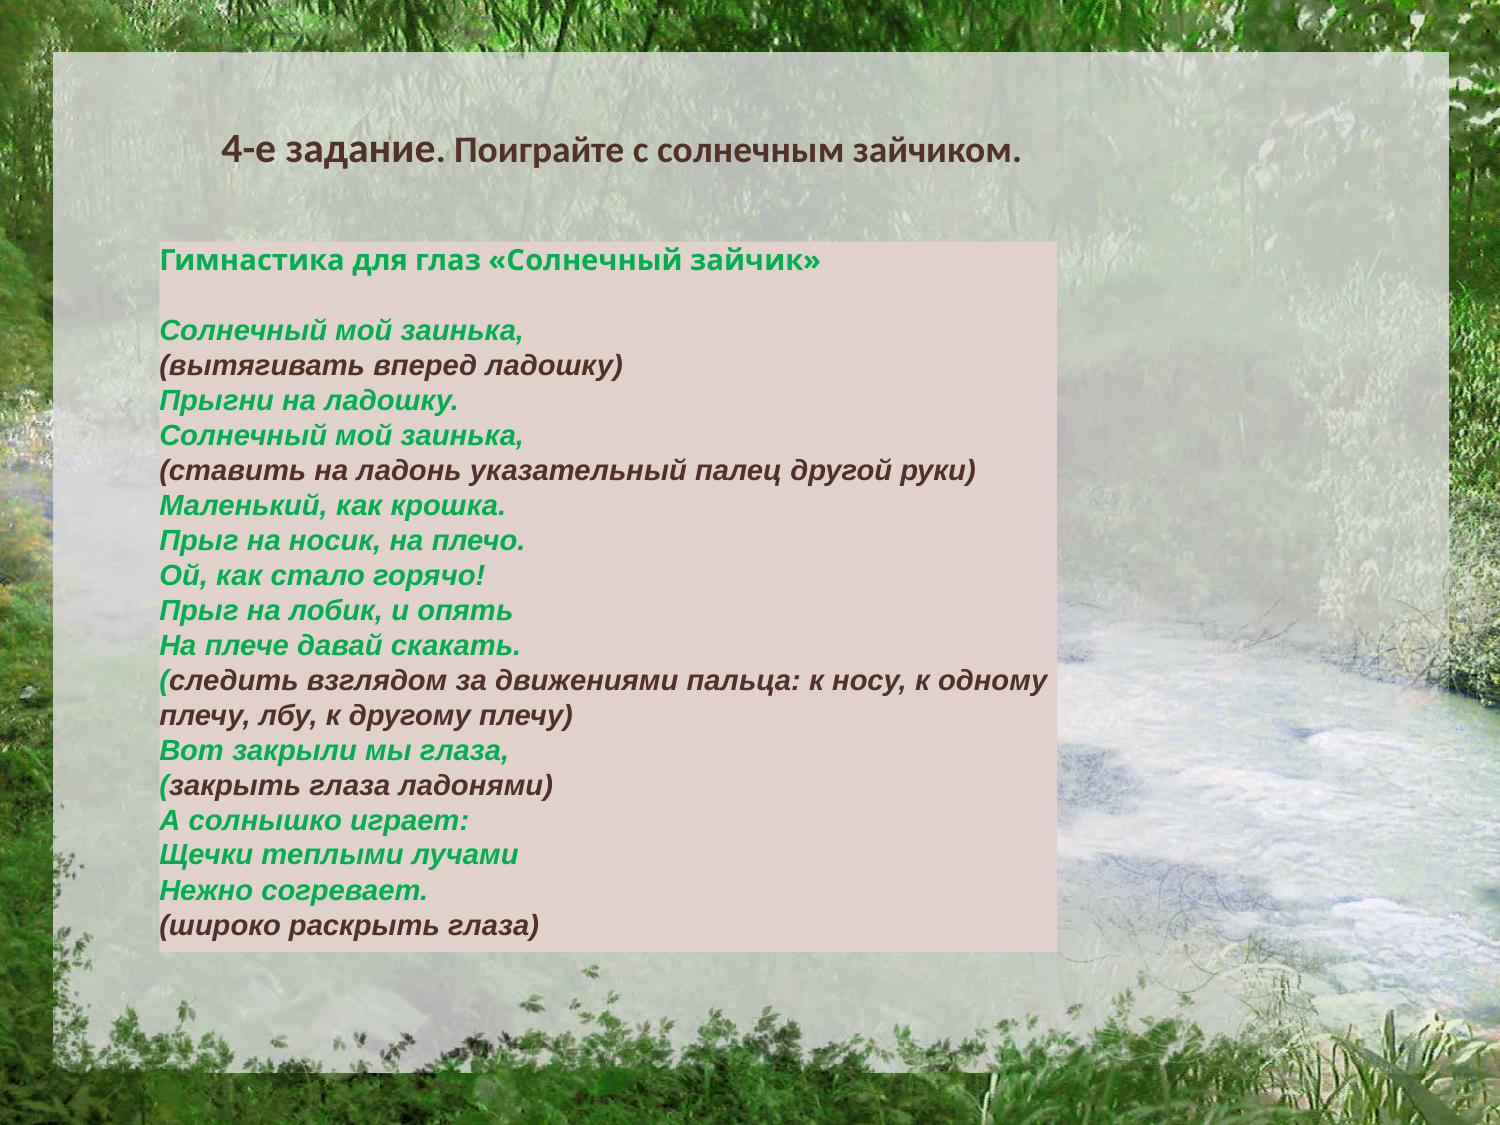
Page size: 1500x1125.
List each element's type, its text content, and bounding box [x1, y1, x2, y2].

text_box 4-е задание. Поиграйте с солнечным зайчиком. [206, 113, 1117, 179]
text_box Гимнастика для глаз «Солнечный зайчик» Солнечный мой заинька, (вытягивать вперед ладошку) Прыгни на ладошку. Солнечный мой заинька, (ставить на ладонь указательный палец другой руки) Маленький, как крошка. Прыг на носик, на плечо. Ой, как стало горячо! Прыг на лобик, и опять На плече давай скакать. (следить взглядом за движениями пальца: к носу, к одному плечу, лбу, к другому плечу) Вот закрыли мы глаза, (закрыть глаза ладонями) А солнышко играет: Щечки теплыми лучами Нежно согревает. (широко раскрыть глаза) [159, 241, 1058, 952]
picture [0, 0, 1500, 1125]
